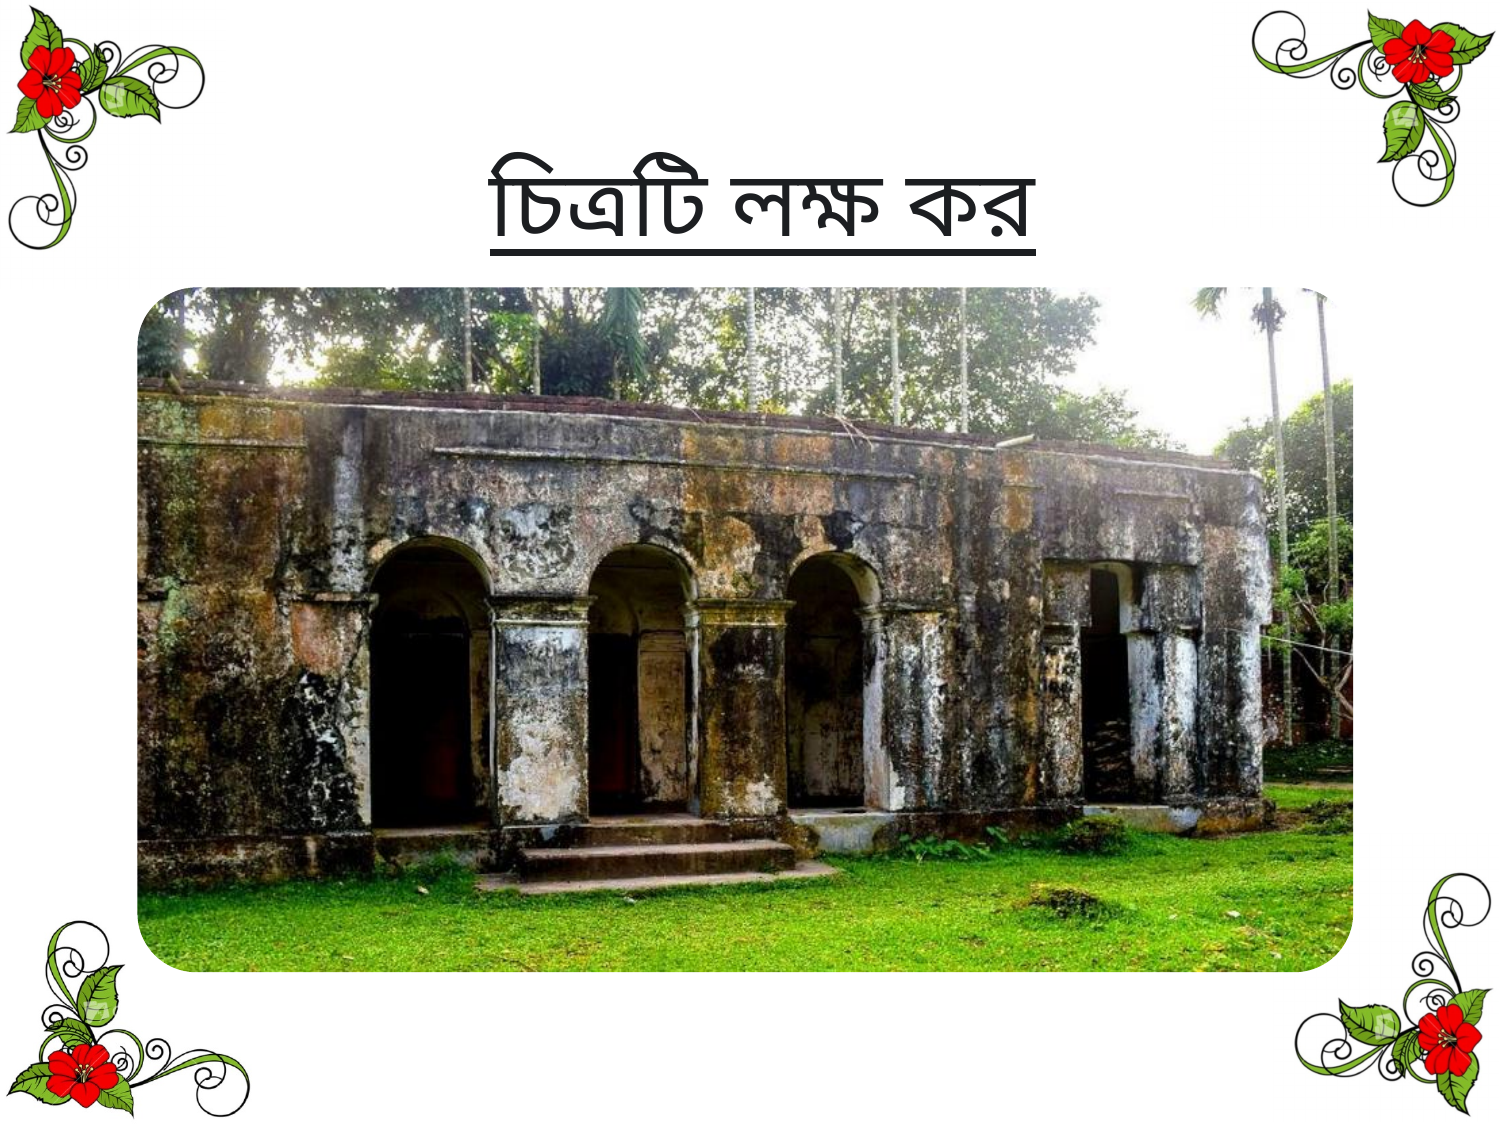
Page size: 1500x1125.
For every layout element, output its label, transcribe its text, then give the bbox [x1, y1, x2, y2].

picture [0, 0, 1499, 1125]
picture [1213, 3, 1500, 228]
text_box চিত্রটি লক্ষ কর [300, 137, 1225, 263]
